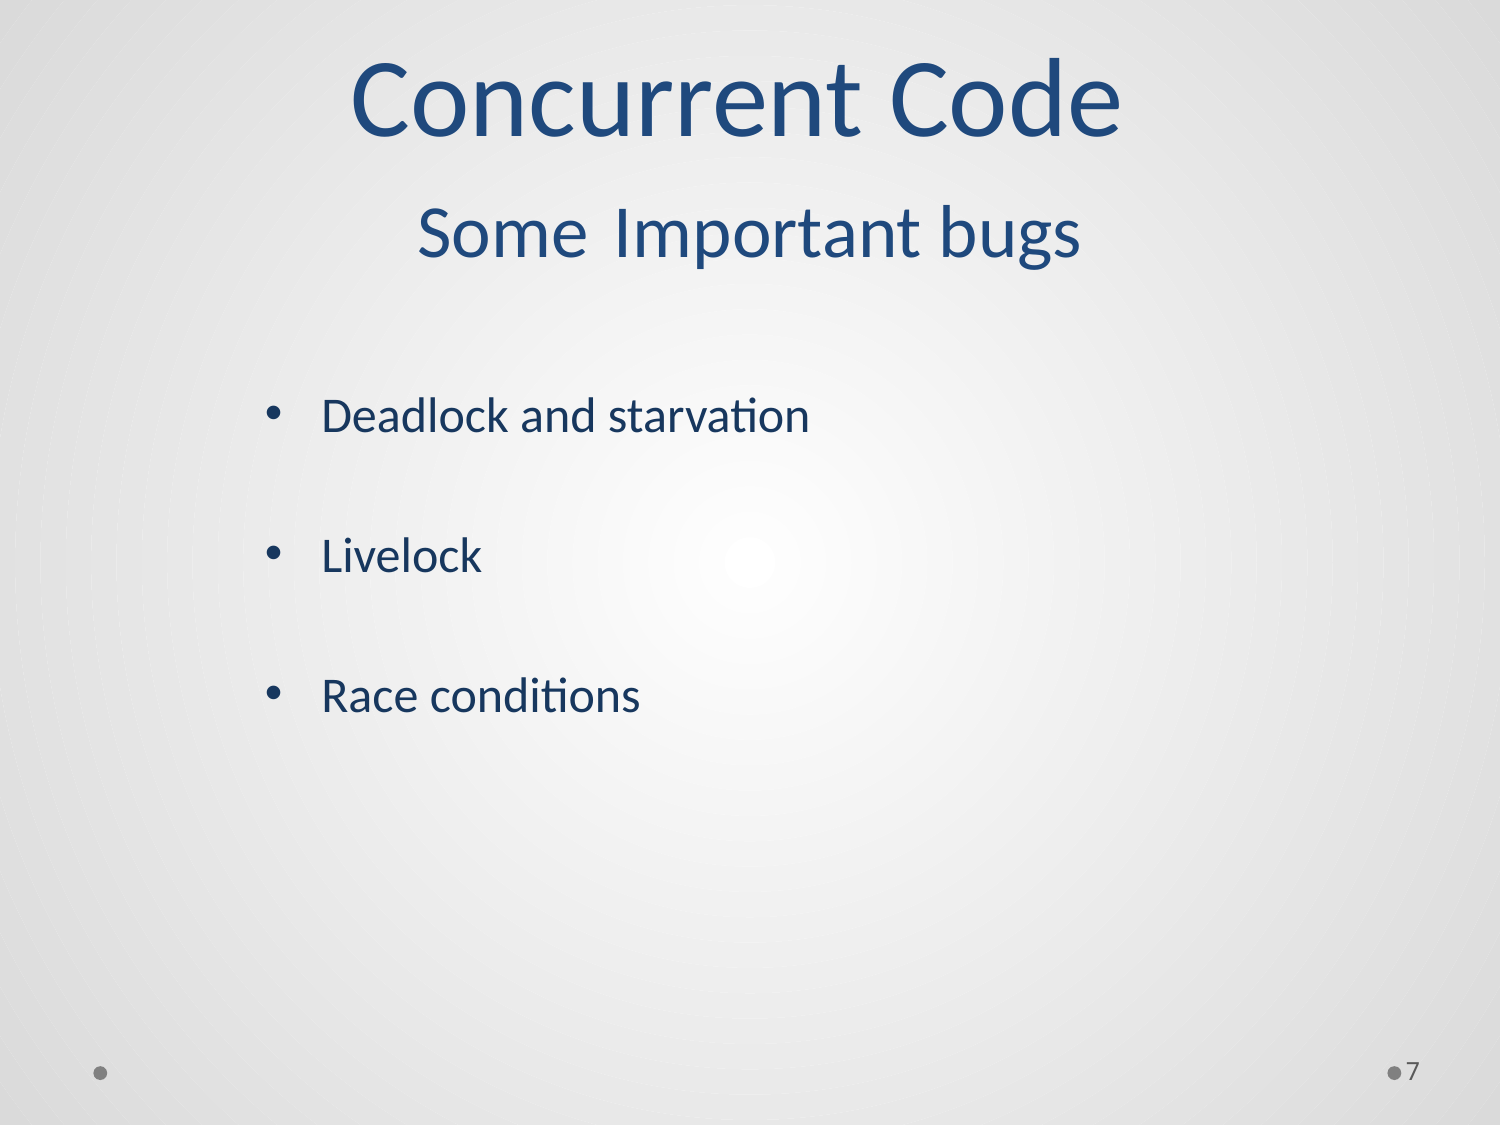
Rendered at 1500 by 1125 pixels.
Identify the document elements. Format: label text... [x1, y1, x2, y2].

title Concurrent Code Some Important bugs [75, 24, 1425, 288]
list Deadlock and starvation Livelock Race conditions [249, 375, 1013, 800]
slide_number 7 [1401, 1042, 1494, 1103]
